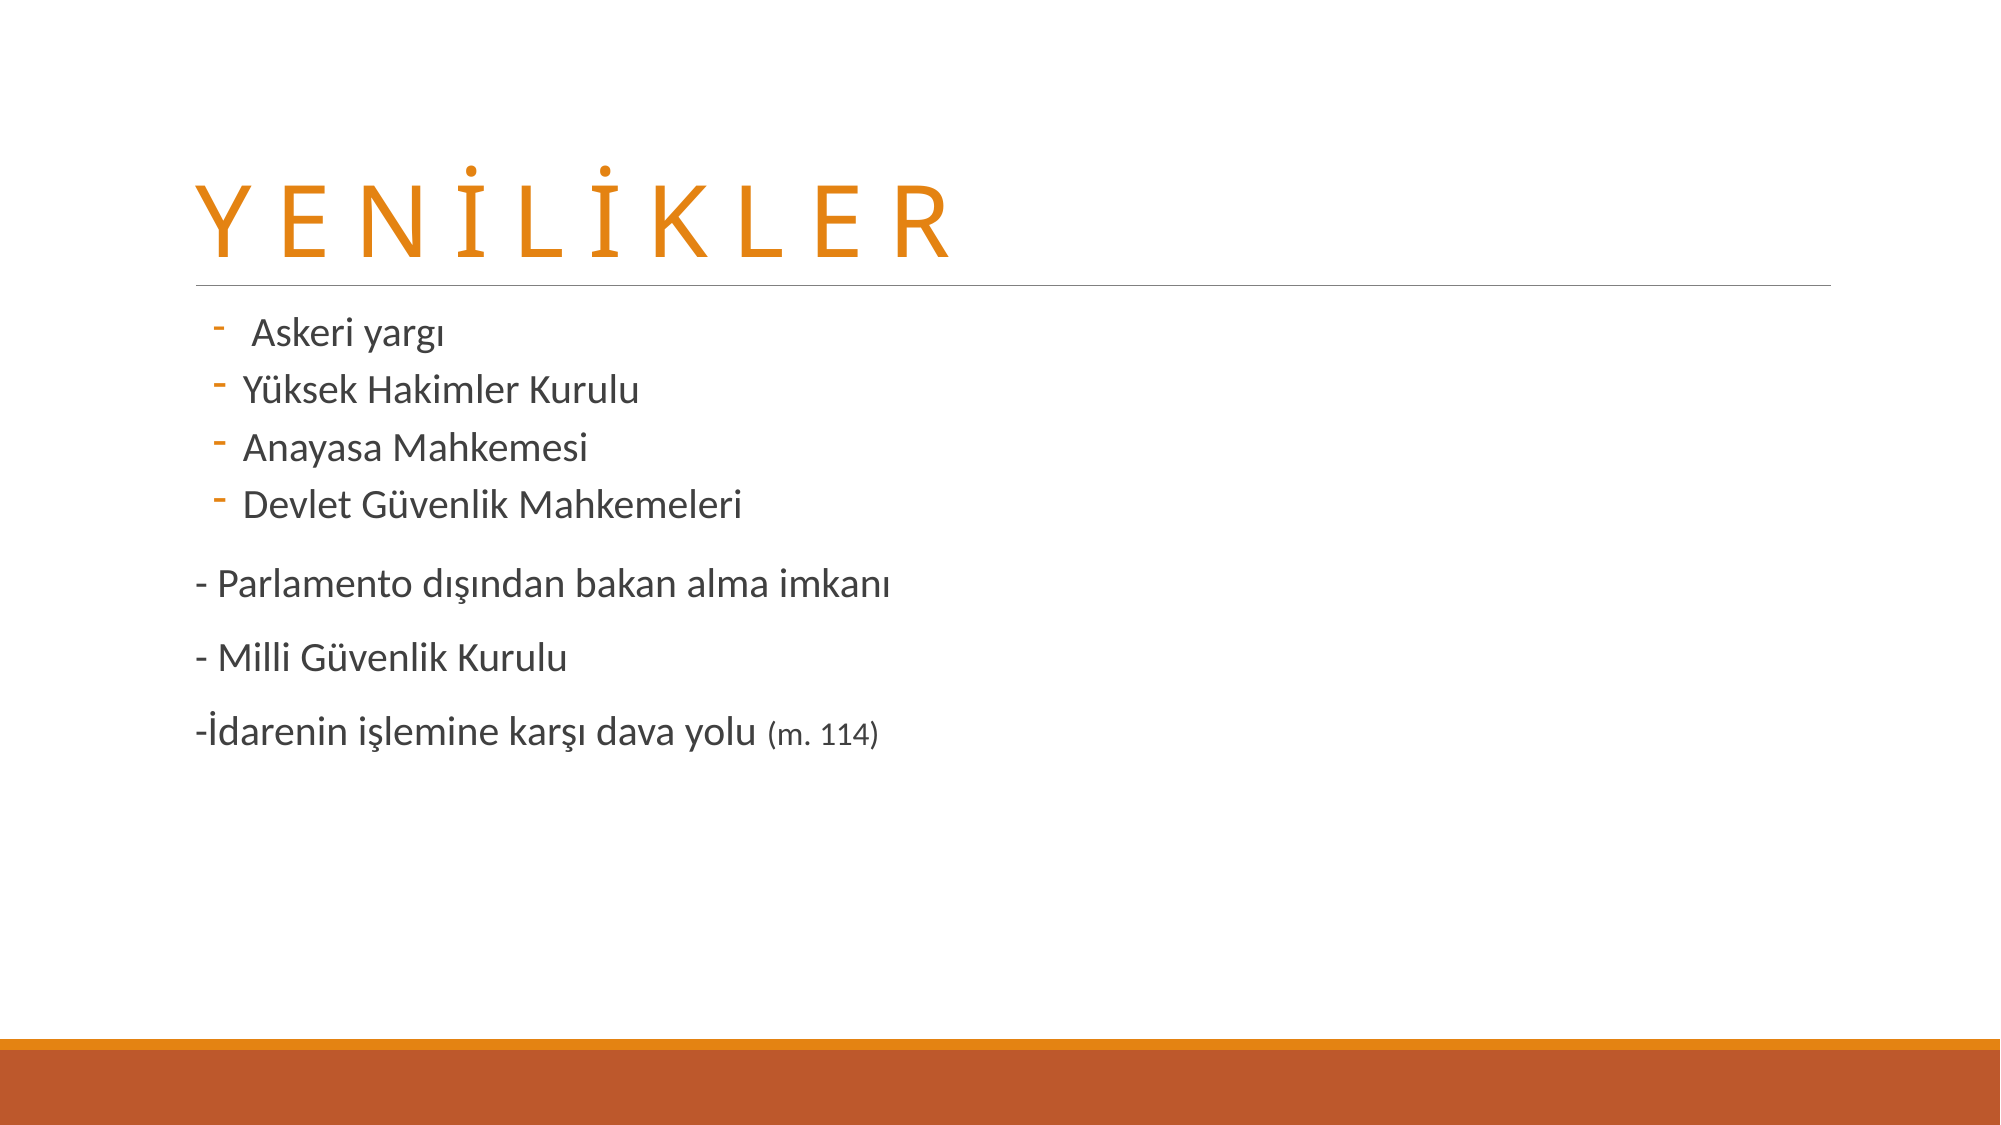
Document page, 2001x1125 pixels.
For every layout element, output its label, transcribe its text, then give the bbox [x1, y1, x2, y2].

list Askeri yargı Yüksek Hakimler Kurulu Anayasa Mahkemesi Devlet Güvenlik Mahkemeleri - Parlamento dışından bakan alma imkanı - Milli Güvenlik Kurulu -İdarenin işlemine karşı dava yolu (m. 114) [180, 302, 1830, 963]
title Y E N İ L İ K L E R [180, 47, 1830, 285]
